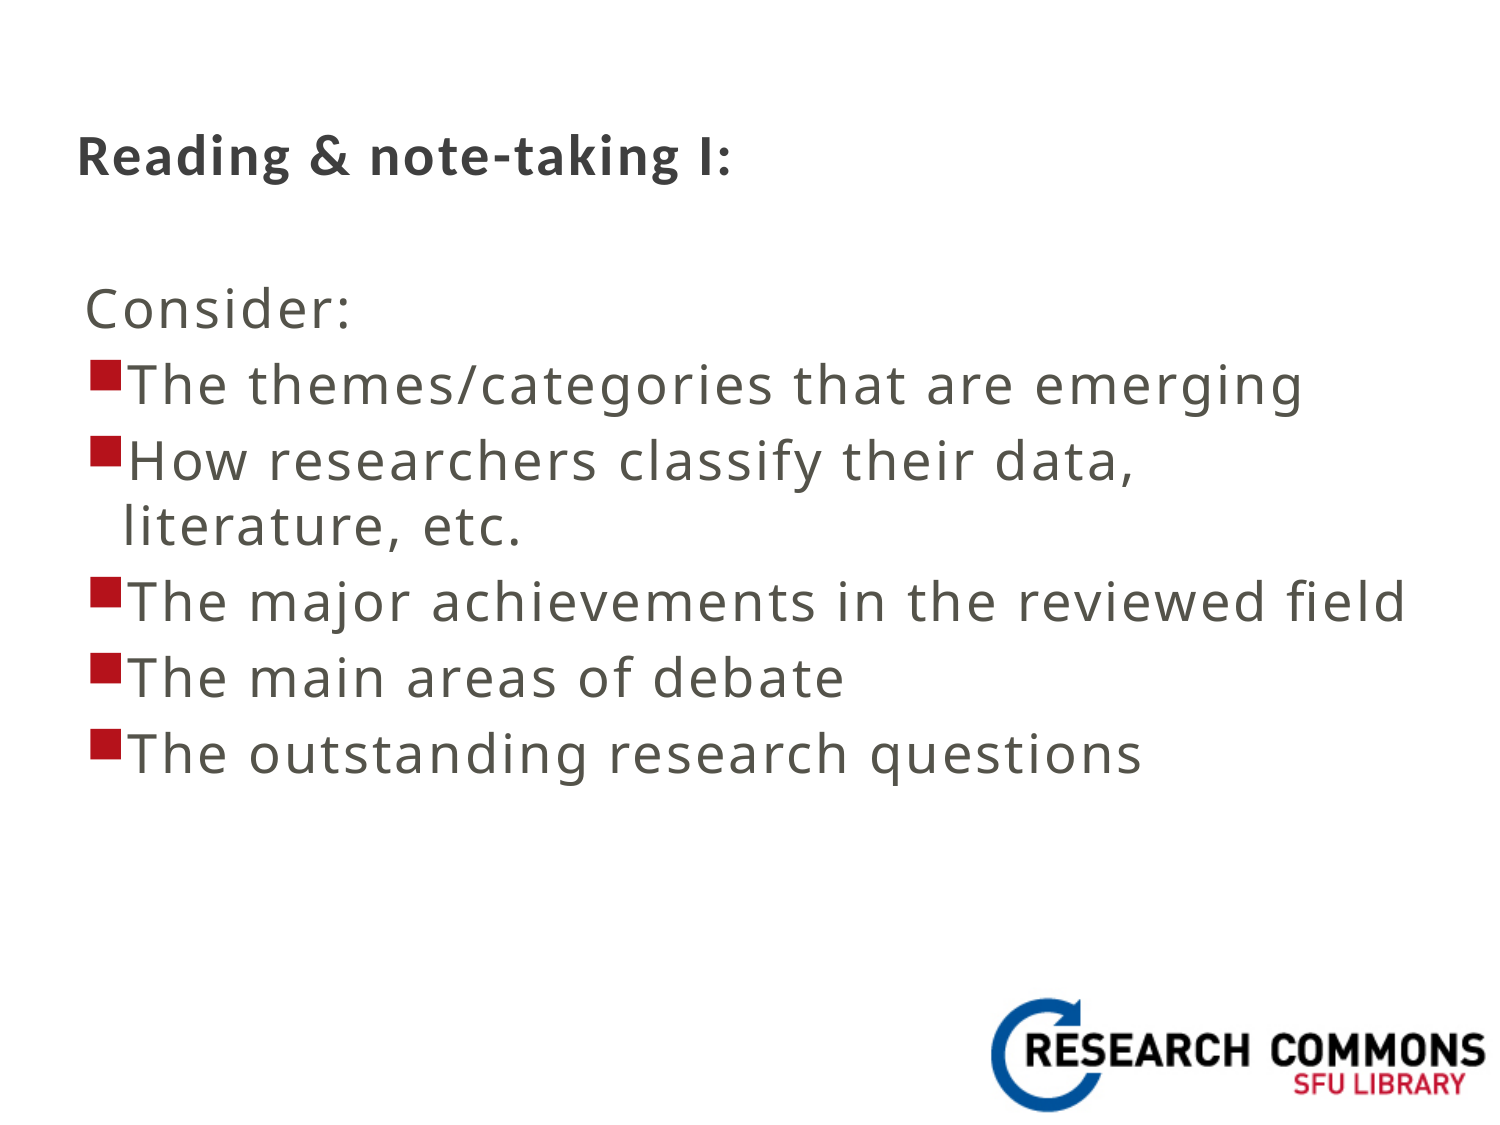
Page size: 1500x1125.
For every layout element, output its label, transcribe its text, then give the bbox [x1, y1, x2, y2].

title Reading & note-taking I: [62, 109, 1438, 283]
picture [979, 987, 1500, 1125]
list Consider: The themes/categories that are emerging How researchers classify their data, literature, etc. The major achievements in the reviewed field The main areas of debate The outstanding research questions [62, 196, 1442, 825]
